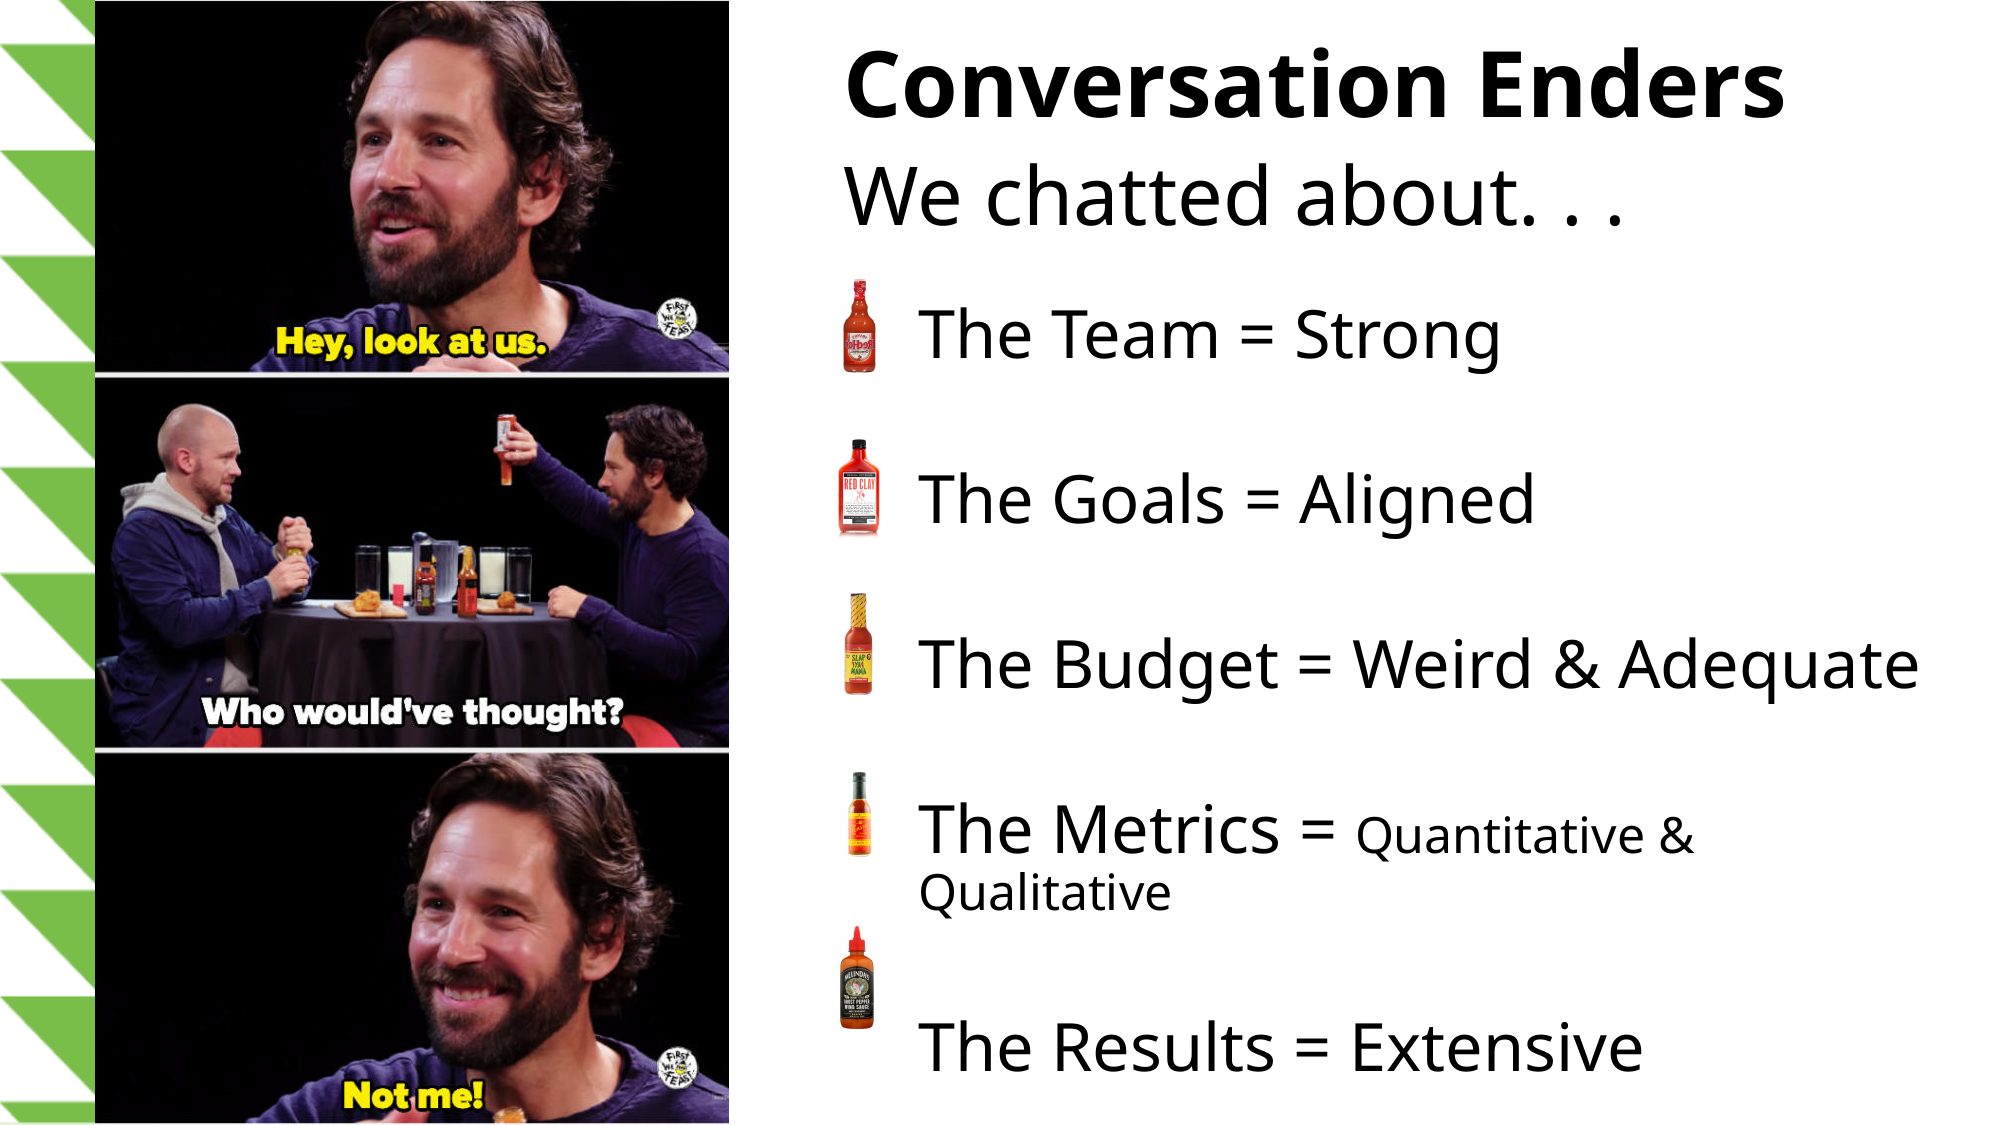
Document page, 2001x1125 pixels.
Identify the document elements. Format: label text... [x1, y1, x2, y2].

title Conversation Enders [828, 0, 1827, 147]
picture [828, 767, 891, 860]
picture [0, 0, 729, 1125]
picture [805, 439, 912, 547]
text_box We chatted about. . . The Team = Strong The Goals = Aligned The Budget = Weird & Adequate The Metrics = Quantitative & Qualitative The Results = Extensive [828, 147, 1955, 1116]
picture [803, 924, 911, 1031]
picture [803, 587, 916, 700]
picture [813, 279, 906, 373]
